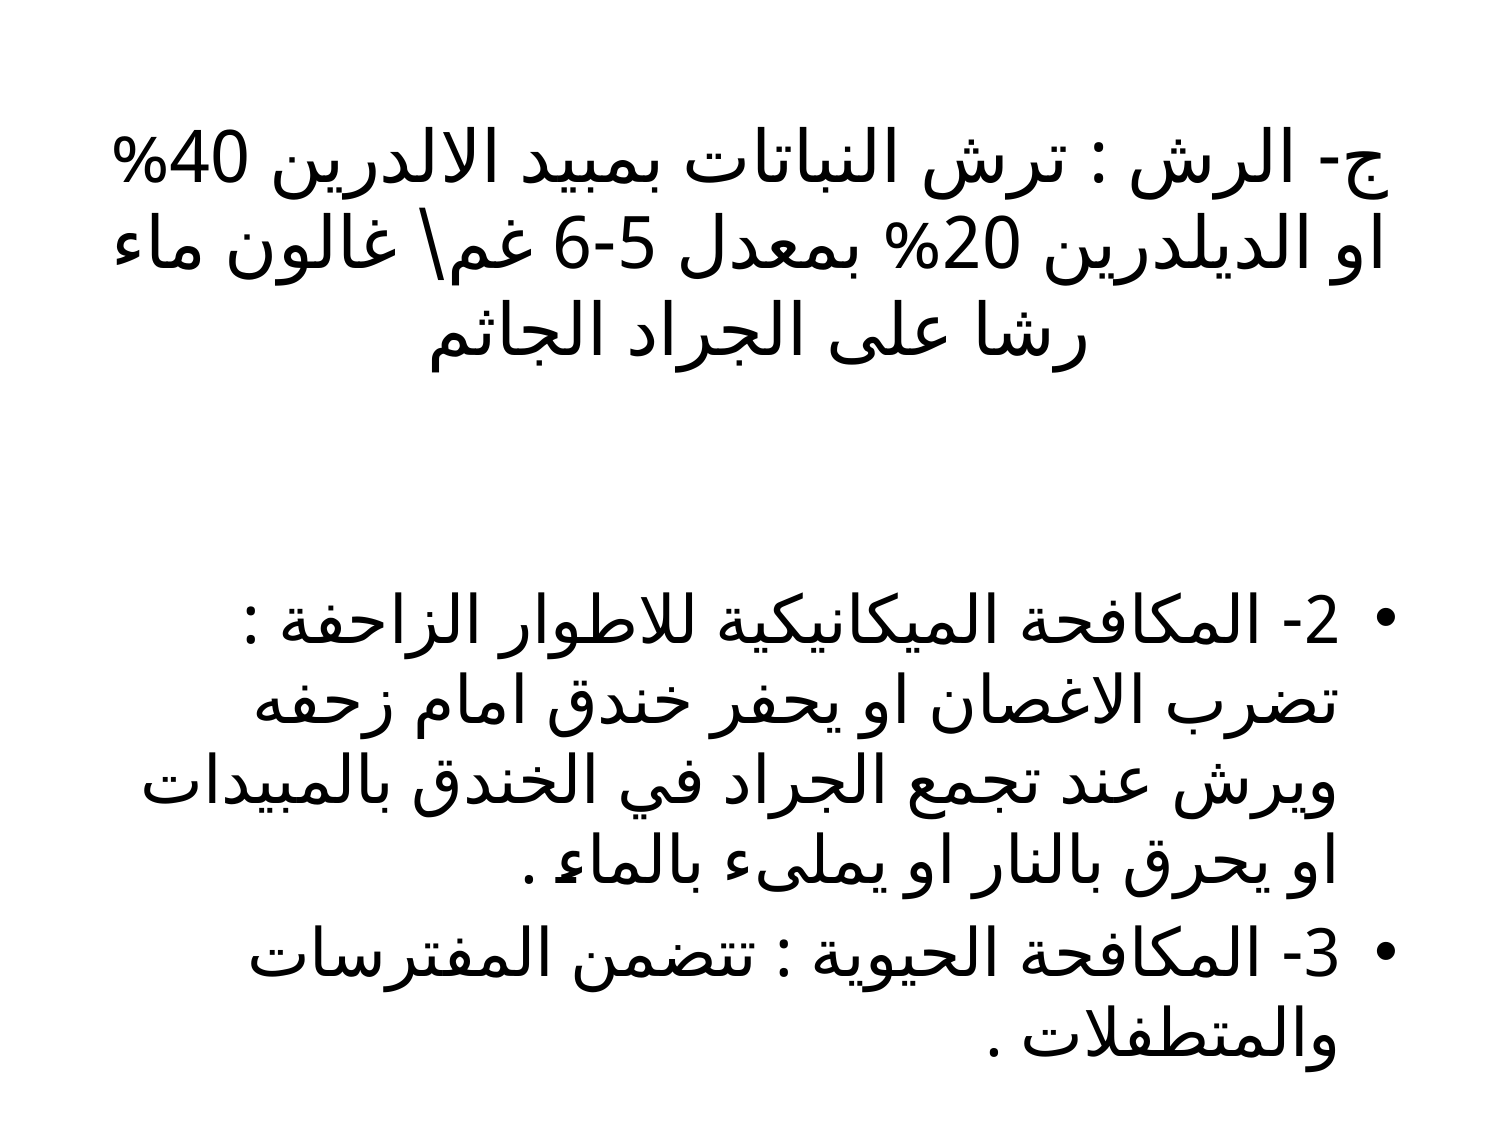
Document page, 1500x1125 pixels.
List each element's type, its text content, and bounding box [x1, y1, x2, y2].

list 2- المكافحة الميكانيكية للاطوار الزاحفة : تضرب الاغصان او يحفر خندق امام زحفه ويرش عند تجمع الجراد في الخندق بالمبيدات او يحرق بالنار او يملىء بالماء . 3- المكافحة الحيوية : تتضمن المفترسات والمتطفلات . [62, 382, 1413, 1125]
title ج- الرش : ترش النباتات بمبيد الالدرين 40% او الديلدرين 20% بمعدل 5-6 غم\ غالون ماء رشا على الجراد الجاثم [75, 99, 1425, 380]
